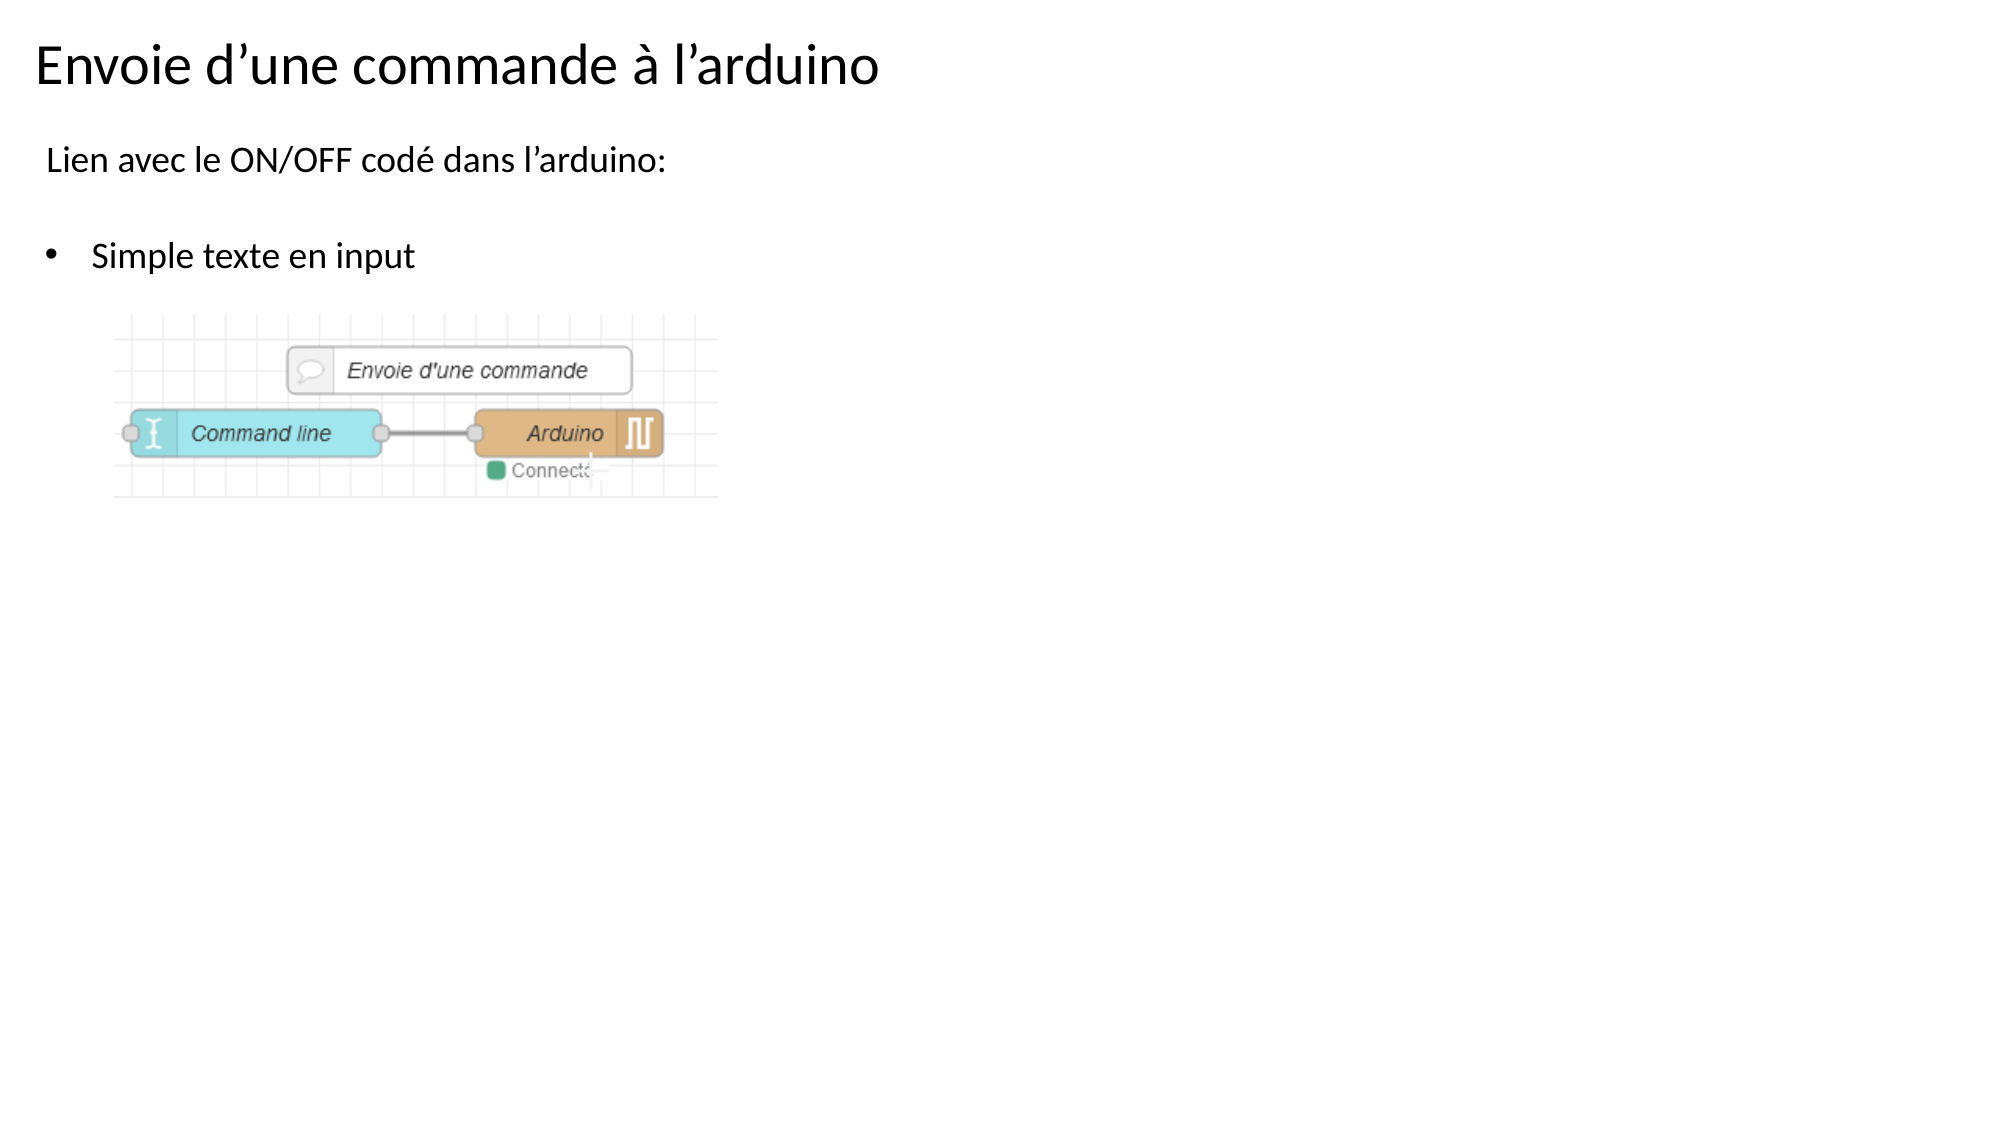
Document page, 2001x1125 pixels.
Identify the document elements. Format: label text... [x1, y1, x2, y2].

text_box Simple texte en input [30, 223, 432, 283]
picture [114, 314, 718, 498]
text_box Lien avec le ON/OFF codé dans l’arduino: [31, 127, 683, 188]
text_box Envoie d’une commande à l’arduino [21, 18, 896, 104]
